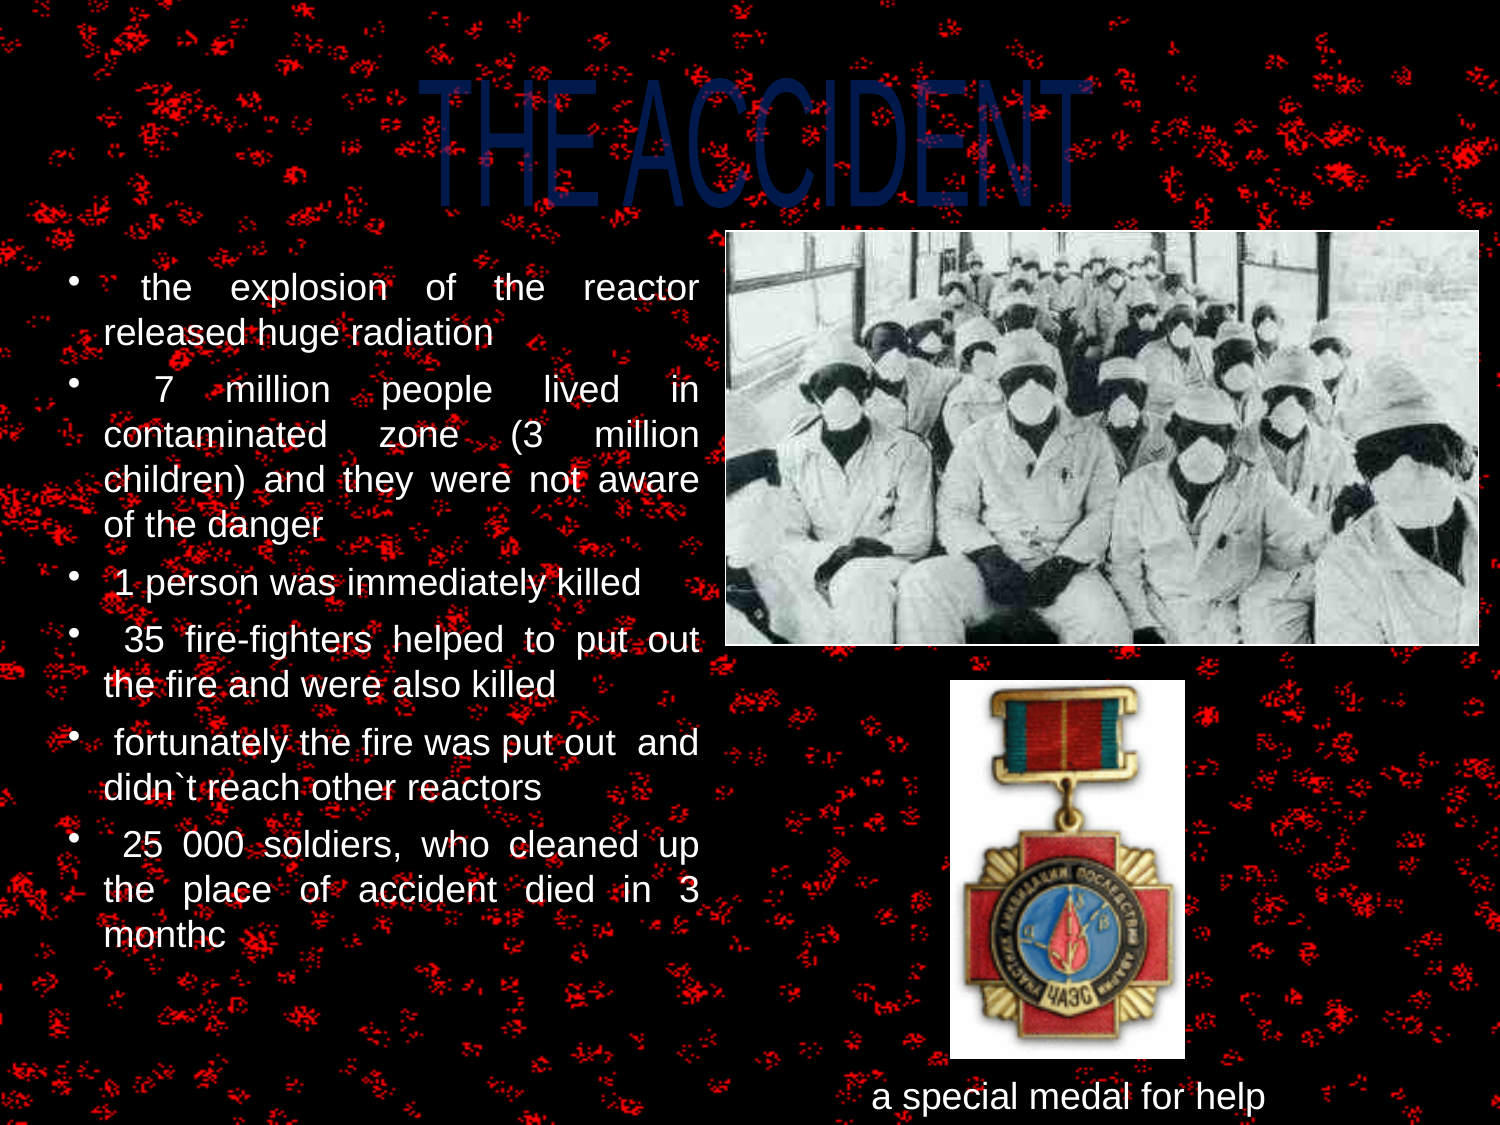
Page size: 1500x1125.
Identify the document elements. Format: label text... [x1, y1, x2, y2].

text_box a special medal for help [856, 1064, 1306, 1125]
text_box the explosion of the reactor released huge radiation 7 million people lived in contaminated zone (3 million children) and they were not aware of the danger 1 person was immediately killed 35 fire-fighters helped to put out the fire and were also killed fortunately the fire was put out and didn`t reach other reactors 25 000 soldiers, who cleaned up the place of accident died in 3 monthc [53, 255, 715, 963]
picture [0, 0, 1500, 1125]
